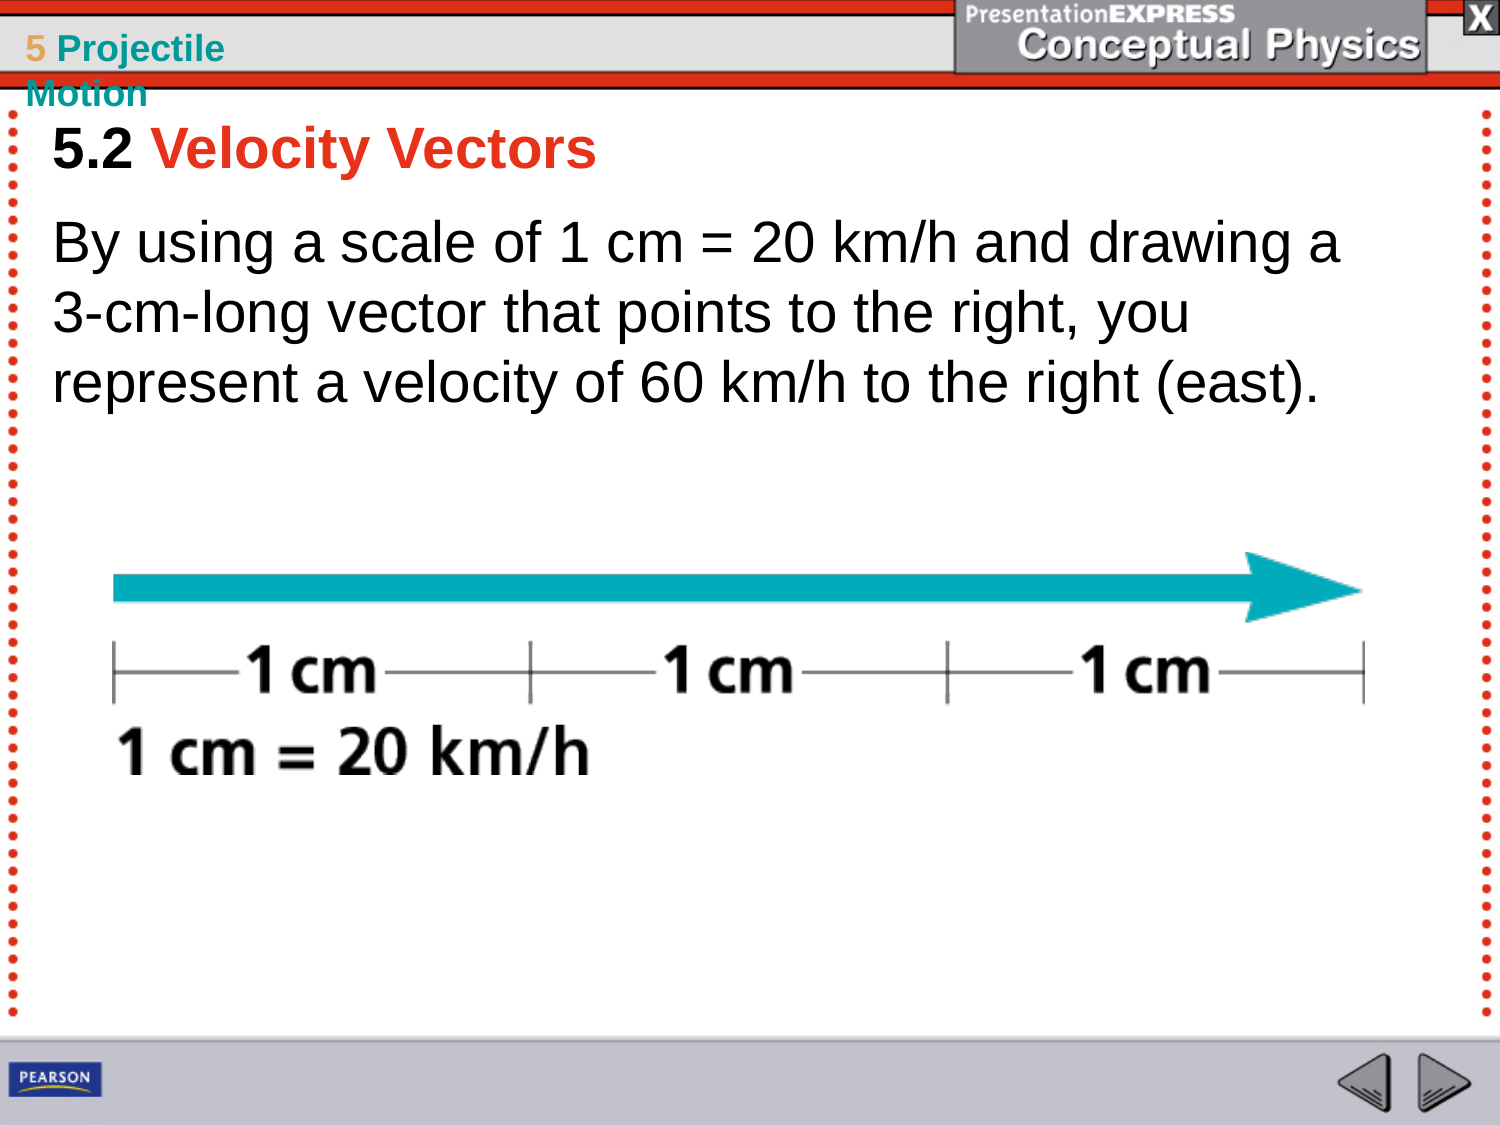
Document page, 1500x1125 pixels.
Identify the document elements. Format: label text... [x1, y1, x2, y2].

text_box By using a scale of 1 cm = 20 km/h and drawing a 3-cm-long vector that points to the right, you represent a velocity of 60 km/h to the right (east). [37, 196, 1400, 422]
picture [0, 0, 1500, 1125]
text_box 5.2 Velocity Vectors [37, 102, 1113, 188]
